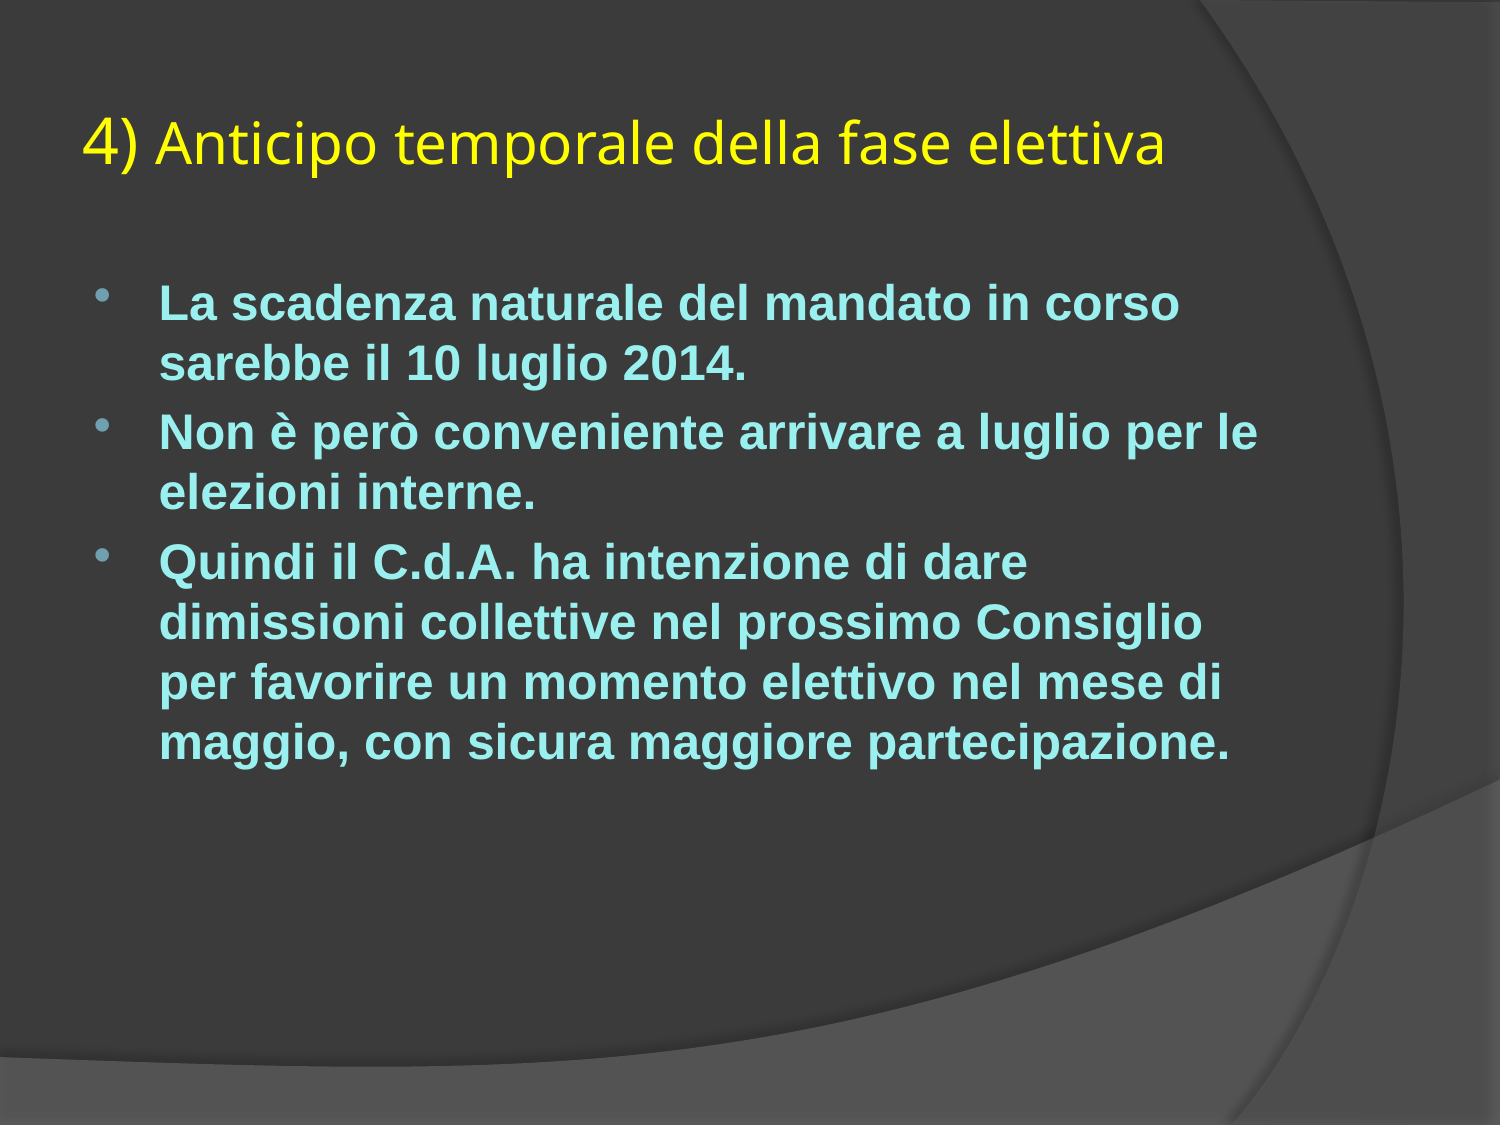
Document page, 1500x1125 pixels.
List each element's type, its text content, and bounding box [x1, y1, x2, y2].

list La scadenza naturale del mandato in corso sarebbe il 10 luglio 2014. Non è però conveniente arrivare a luglio per le elezioni interne. Quindi il C.d.A. ha intenzione di dare dimissioni collettive nel prossimo Consiglio per favorire un momento elettivo nel mese di maggio, con sicura maggiore partecipazione. [75, 262, 1300, 1005]
title 4) Anticipo temporale della fase elettiva [75, 45, 1300, 233]
